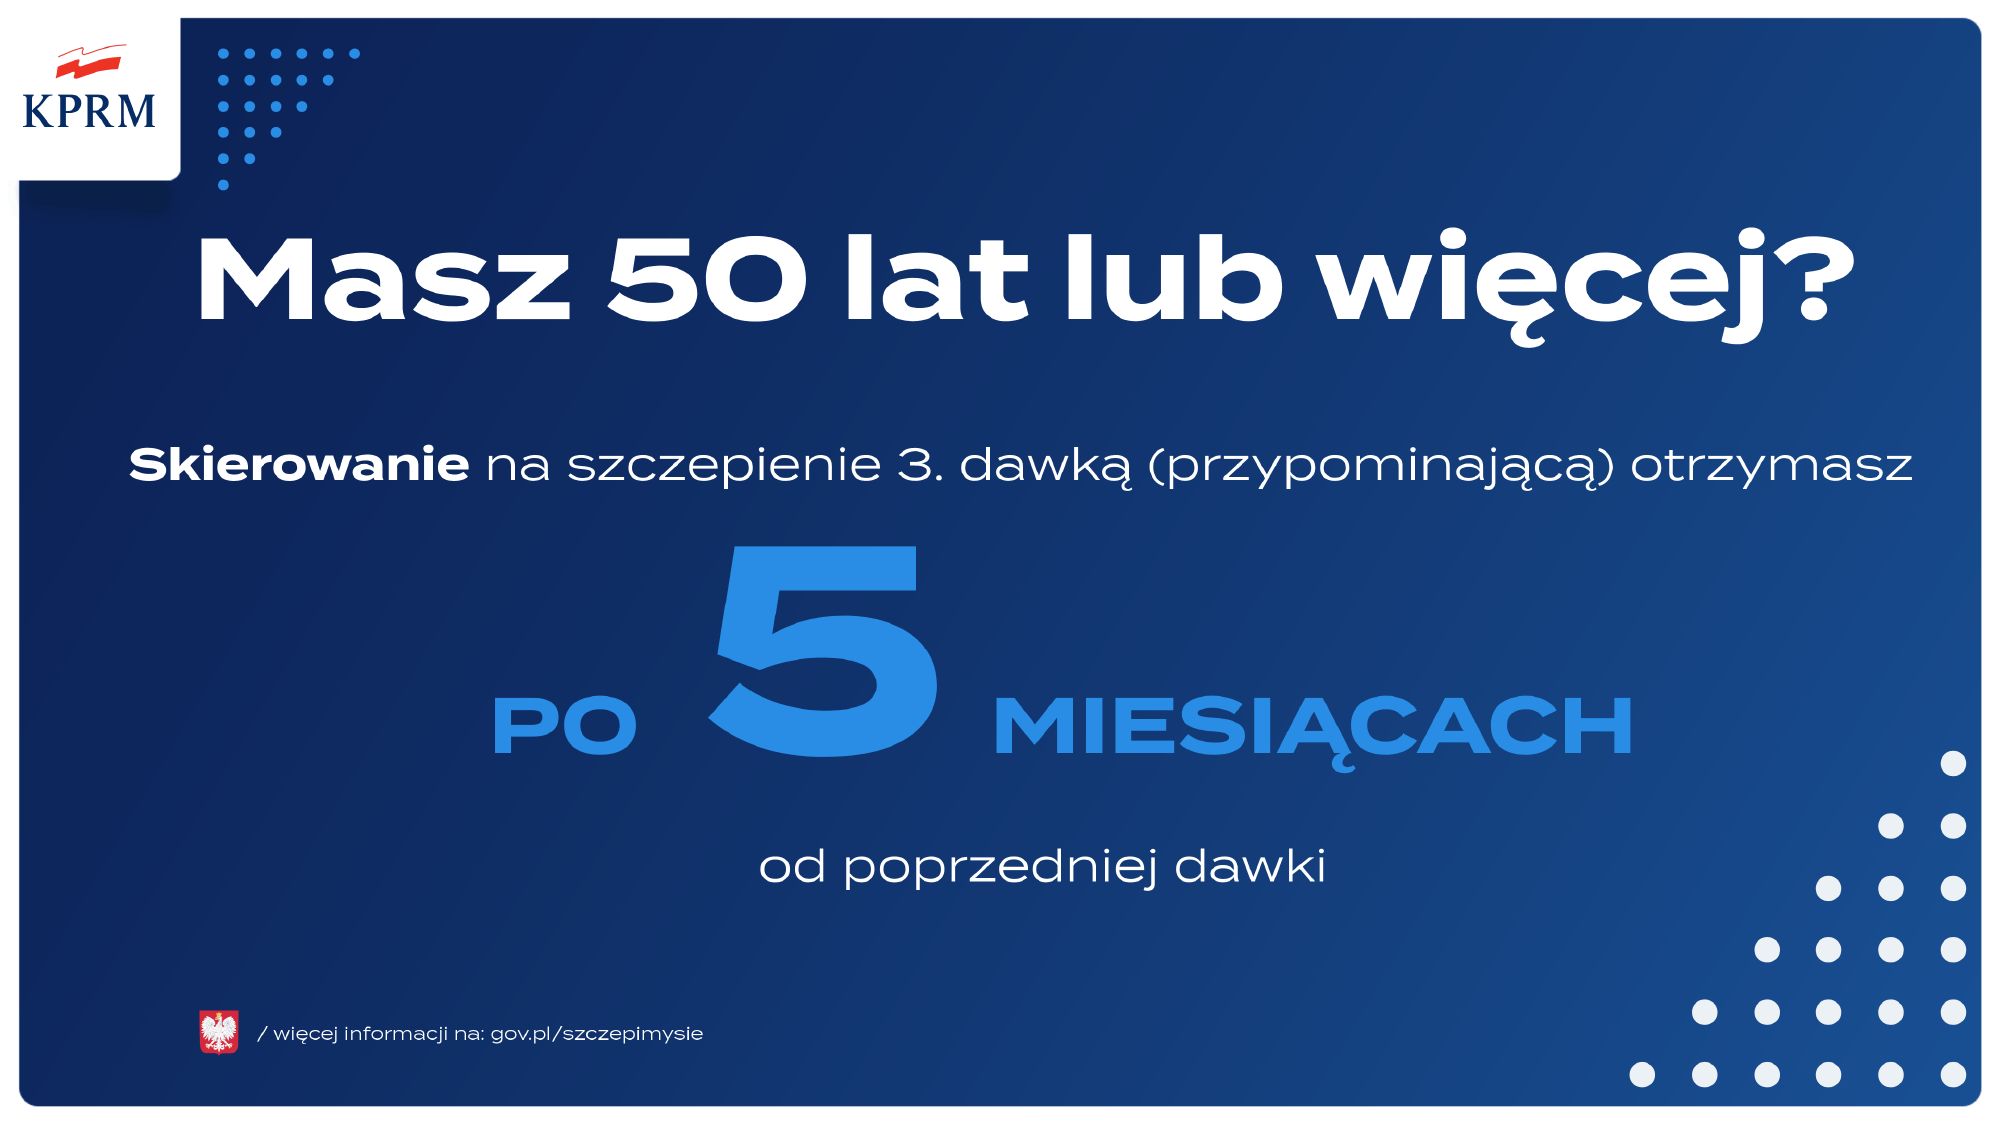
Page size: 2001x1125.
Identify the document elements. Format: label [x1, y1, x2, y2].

list [0, 0, 2000, 1125]
